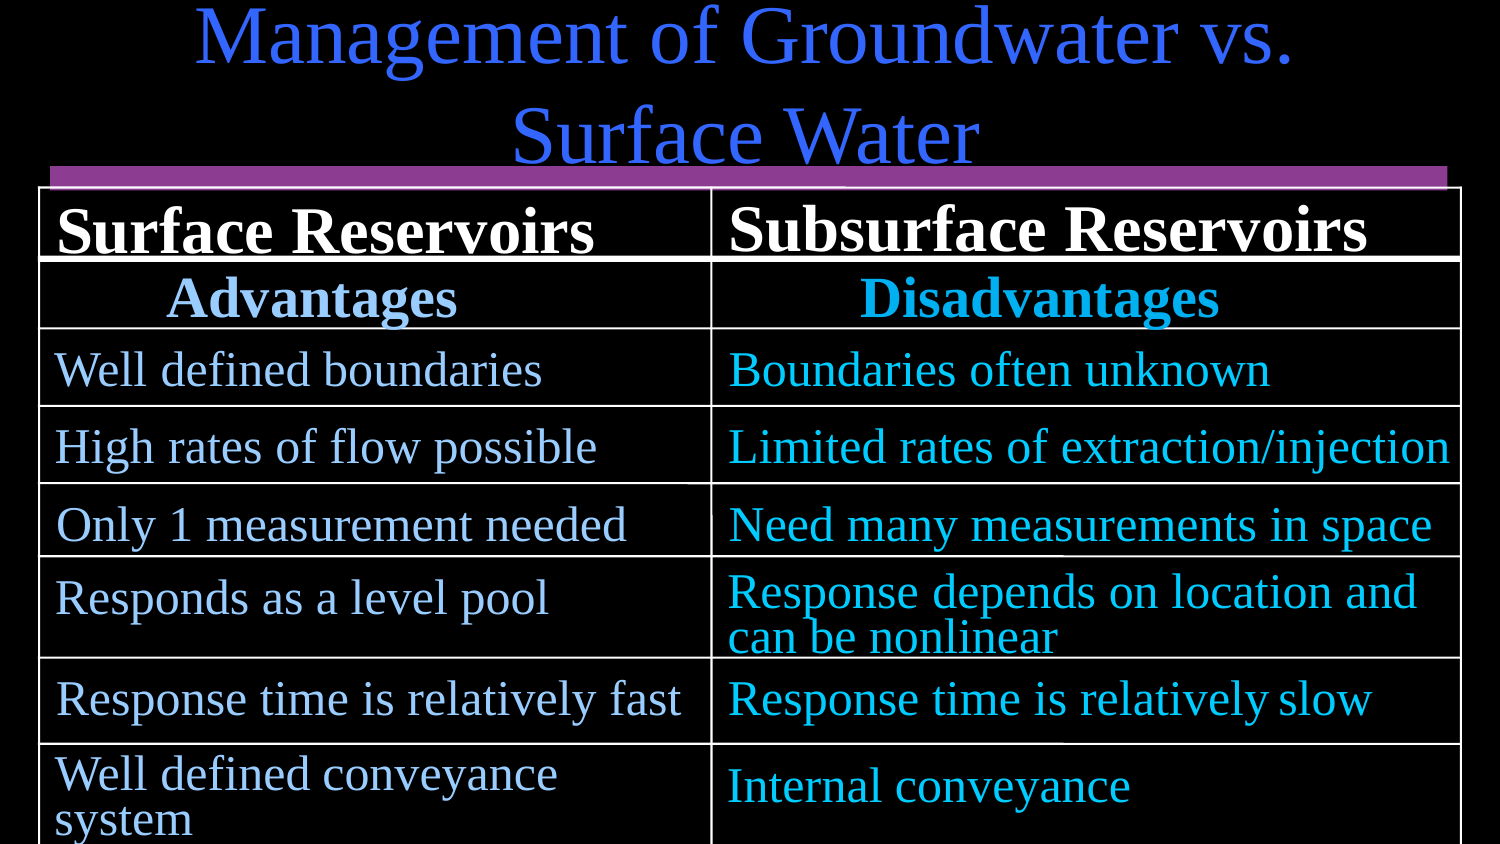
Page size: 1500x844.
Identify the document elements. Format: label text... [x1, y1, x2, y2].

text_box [53, 336, 1274, 398]
text_box Disadvantages [860, 259, 1221, 330]
text_box [26, 168, 1448, 844]
text_box Subsurface Reservoirs [728, 185, 1370, 266]
text_box Advantages [166, 259, 459, 330]
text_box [53, 558, 1433, 665]
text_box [53, 665, 1374, 727]
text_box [53, 491, 1436, 553]
title Management of Groundwater vs. Surface Water [107, 99, 1383, 168]
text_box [53, 740, 1146, 844]
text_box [53, 413, 1453, 475]
text_box Surface Reservoirs [56, 187, 597, 268]
